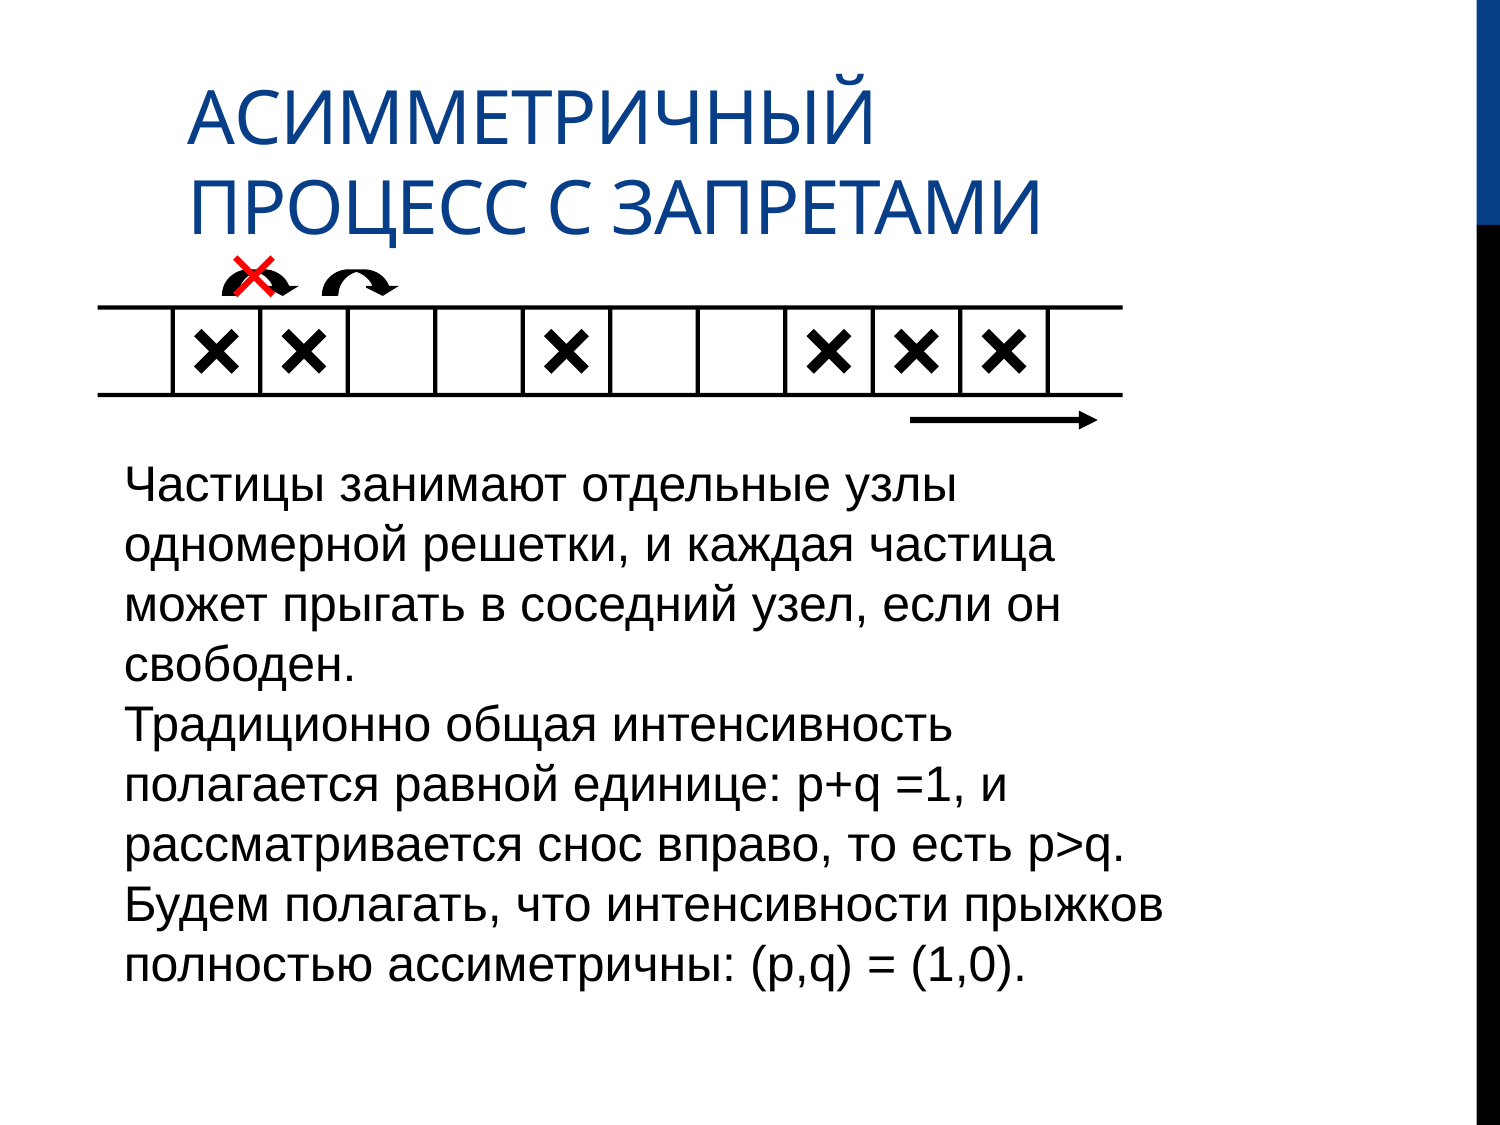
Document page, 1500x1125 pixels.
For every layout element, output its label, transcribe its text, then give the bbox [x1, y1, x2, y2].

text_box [547, 332, 586, 371]
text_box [984, 332, 1024, 371]
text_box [222, 257, 299, 296]
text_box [97, 306, 1124, 396]
text_box [322, 270, 397, 296]
text_box [910, 413, 1098, 427]
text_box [284, 332, 324, 371]
text_box Частицы занимают отдельные узлы одномерной решетки, и каждая частица может прыгать в соседний узел, если он свободен. Традиционно общая интенсивность полагается равной единице: p+q =1, и рассматривается снос вправо, то есть p>q. Будем полагать, что интенсивности прыжков полностью ассиметричны: (p,q) = (1,0). [108, 444, 1184, 1000]
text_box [897, 332, 936, 371]
title Асимметричный процесс с запретами [172, 32, 1123, 258]
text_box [809, 332, 849, 371]
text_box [197, 332, 236, 371]
list [75, 287, 1325, 1005]
